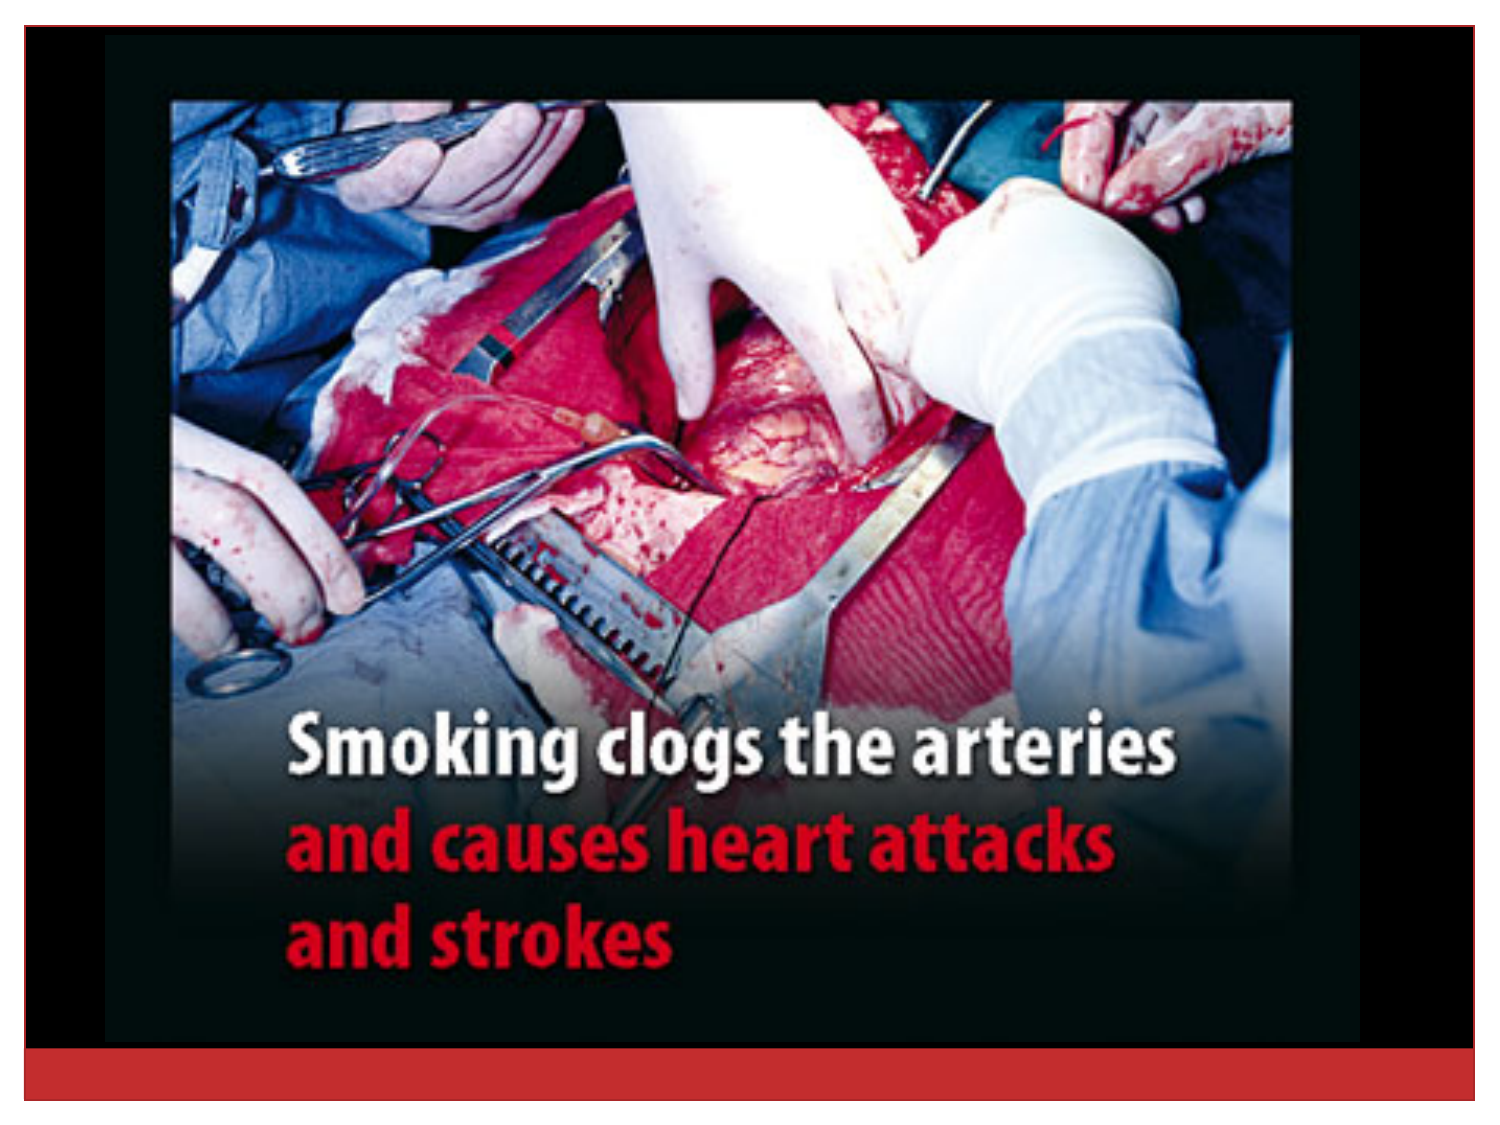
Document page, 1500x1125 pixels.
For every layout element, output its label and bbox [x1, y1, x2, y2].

picture [105, 34, 1360, 1042]
